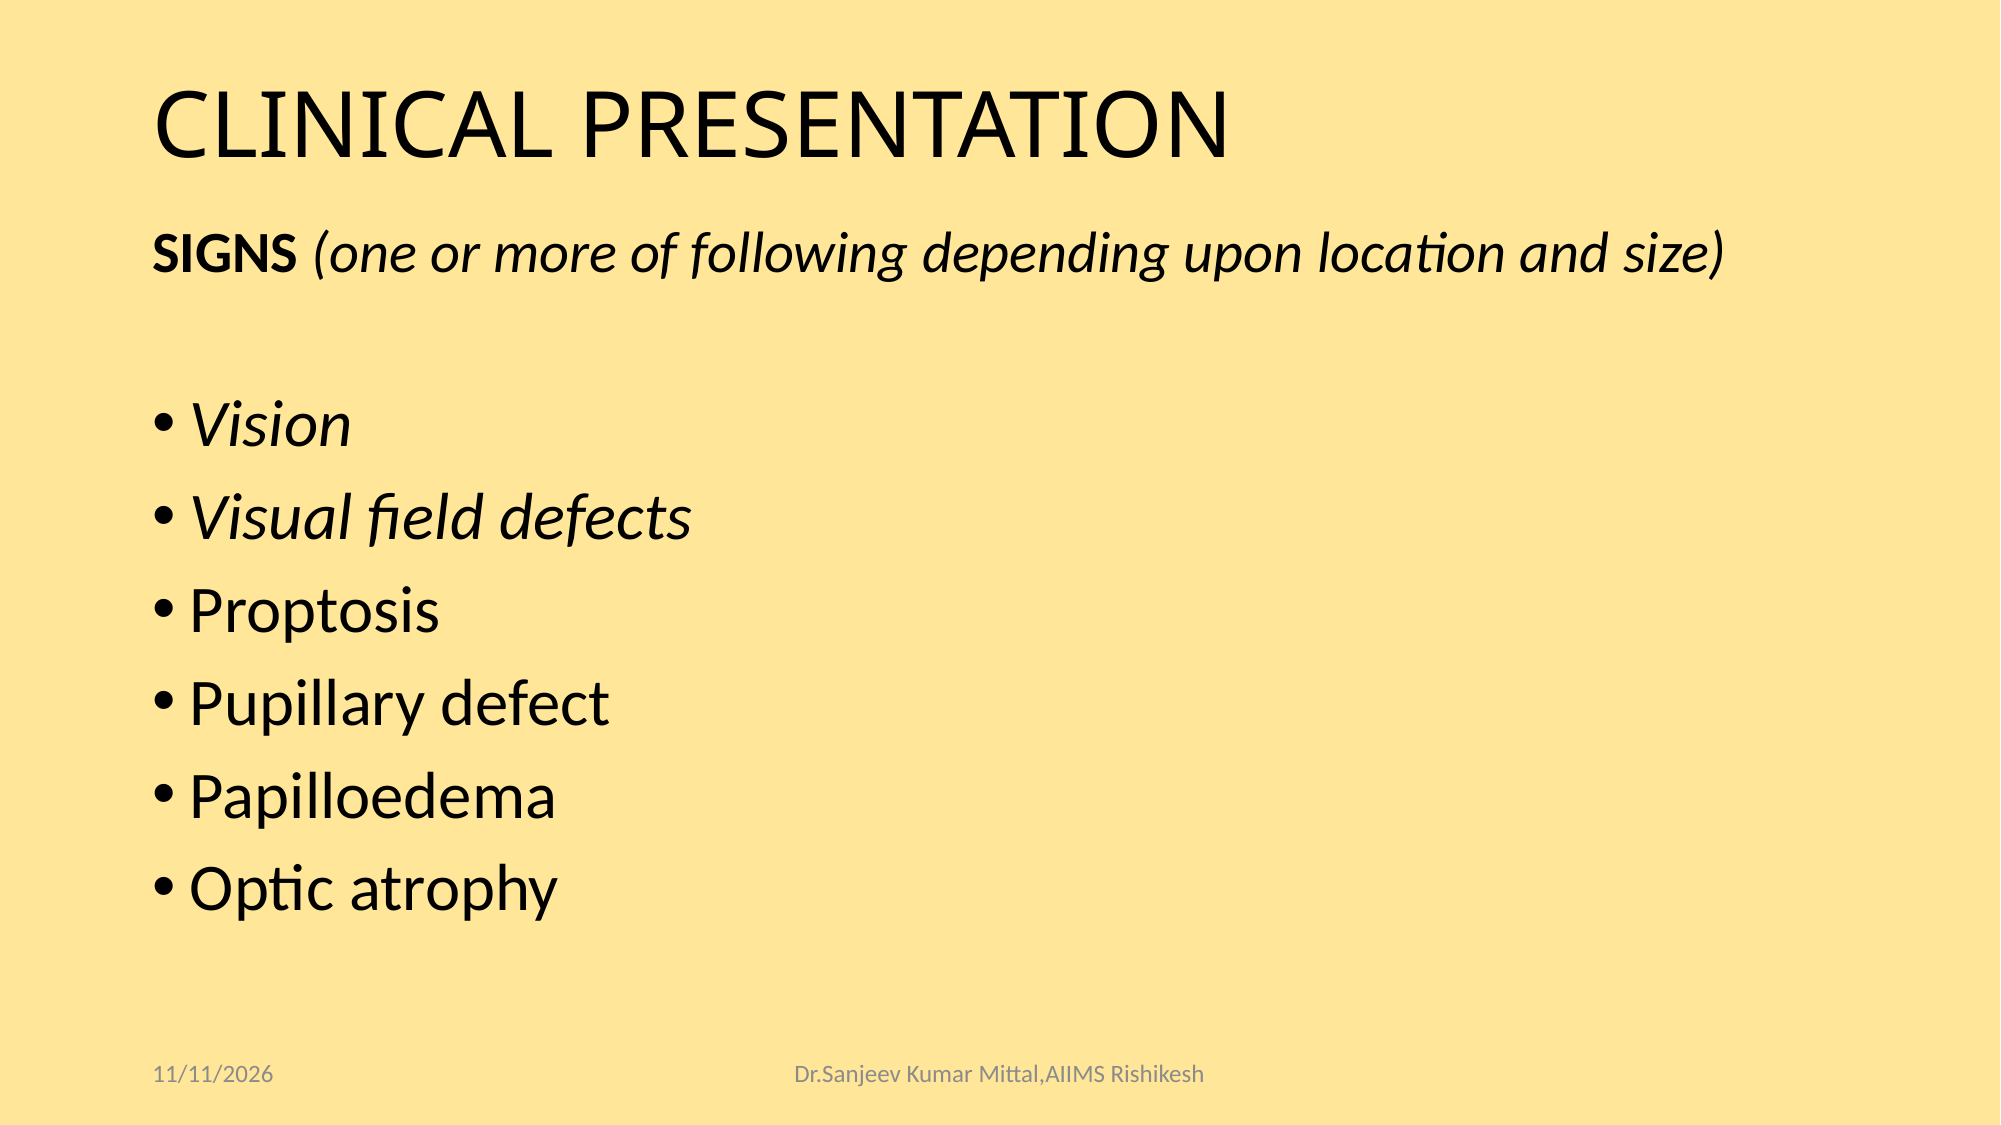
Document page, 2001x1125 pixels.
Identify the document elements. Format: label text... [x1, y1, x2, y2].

list SIGNS (one or more of following depending upon location and size) Vision Visual field defects Proptosis Pupillary defect Papilloedema Optic atrophy [137, 214, 1863, 1014]
footer Dr.Sanjeev Kumar Mittal,AIIMS Rishikesh [662, 1042, 1338, 1103]
title CLINICAL PRESENTATION [137, 59, 1312, 196]
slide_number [137, 1042, 588, 1103]
